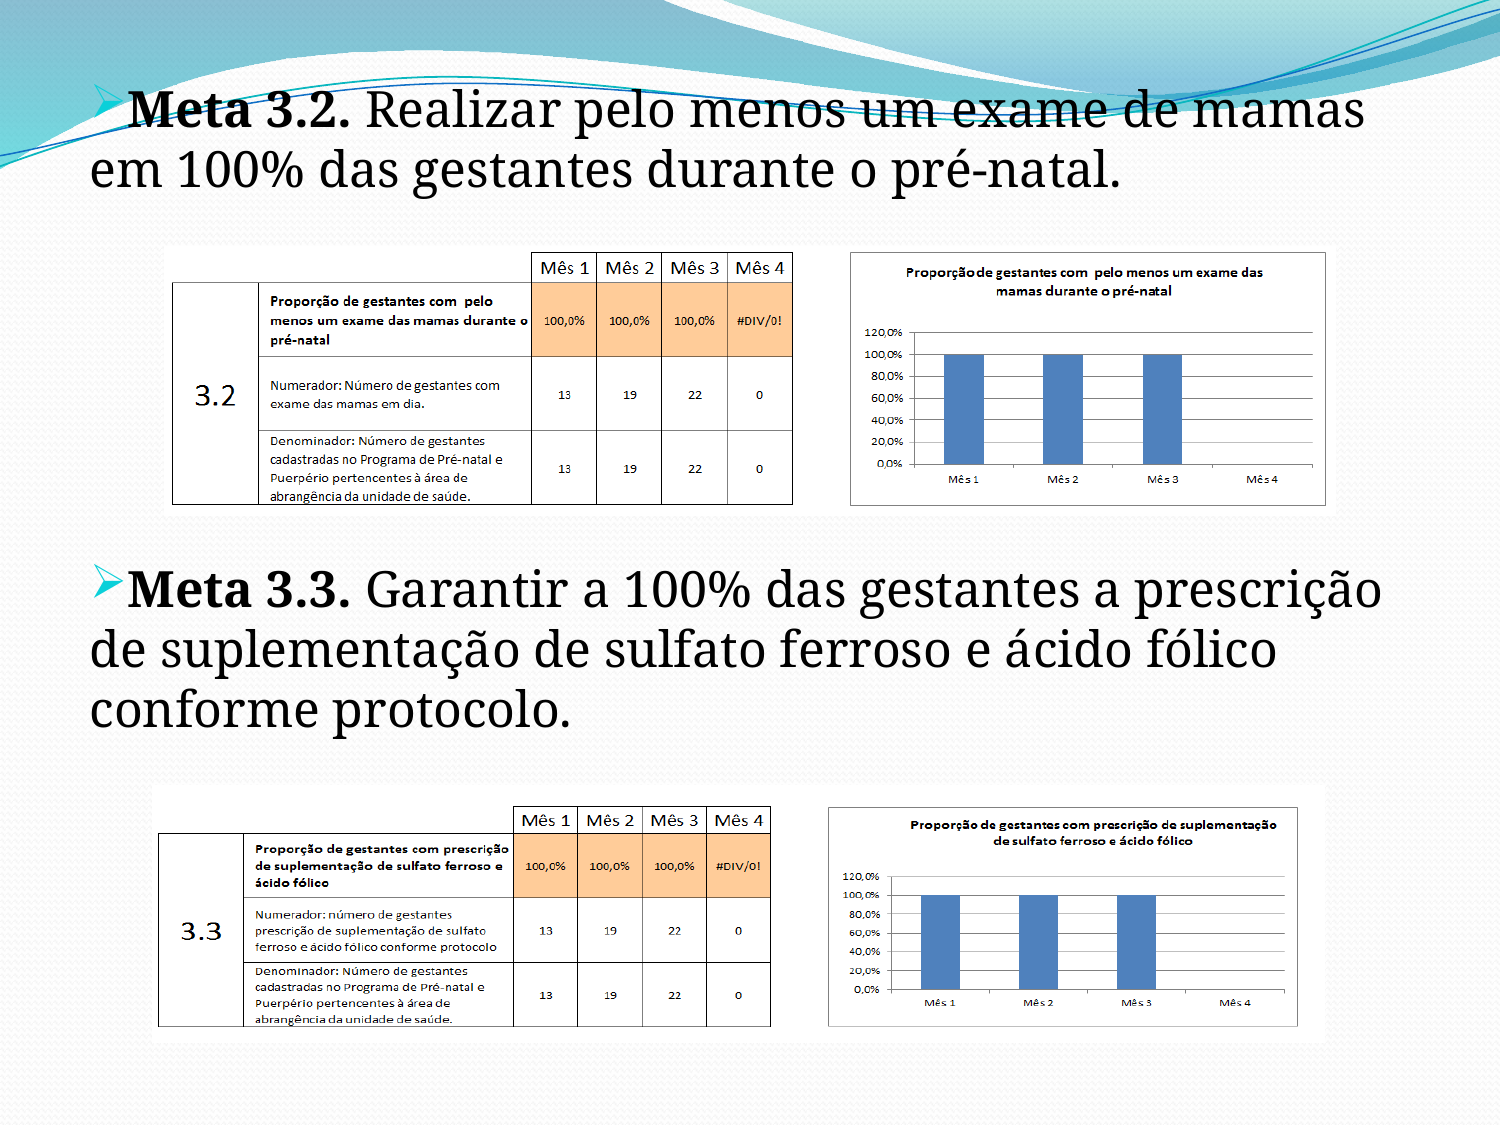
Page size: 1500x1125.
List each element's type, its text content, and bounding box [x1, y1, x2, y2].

picture [152, 784, 1325, 1044]
list Meta 3.2. Realizar pelo menos um exame de mamas em 100% das gestantes durante o pré-natal. Meta 3.3. Garantir a 100% das gestantes a prescrição de suplementação de sulfato ferroso e ácido fólico conforme protocolo. [75, 70, 1425, 1079]
picture [163, 245, 1337, 516]
